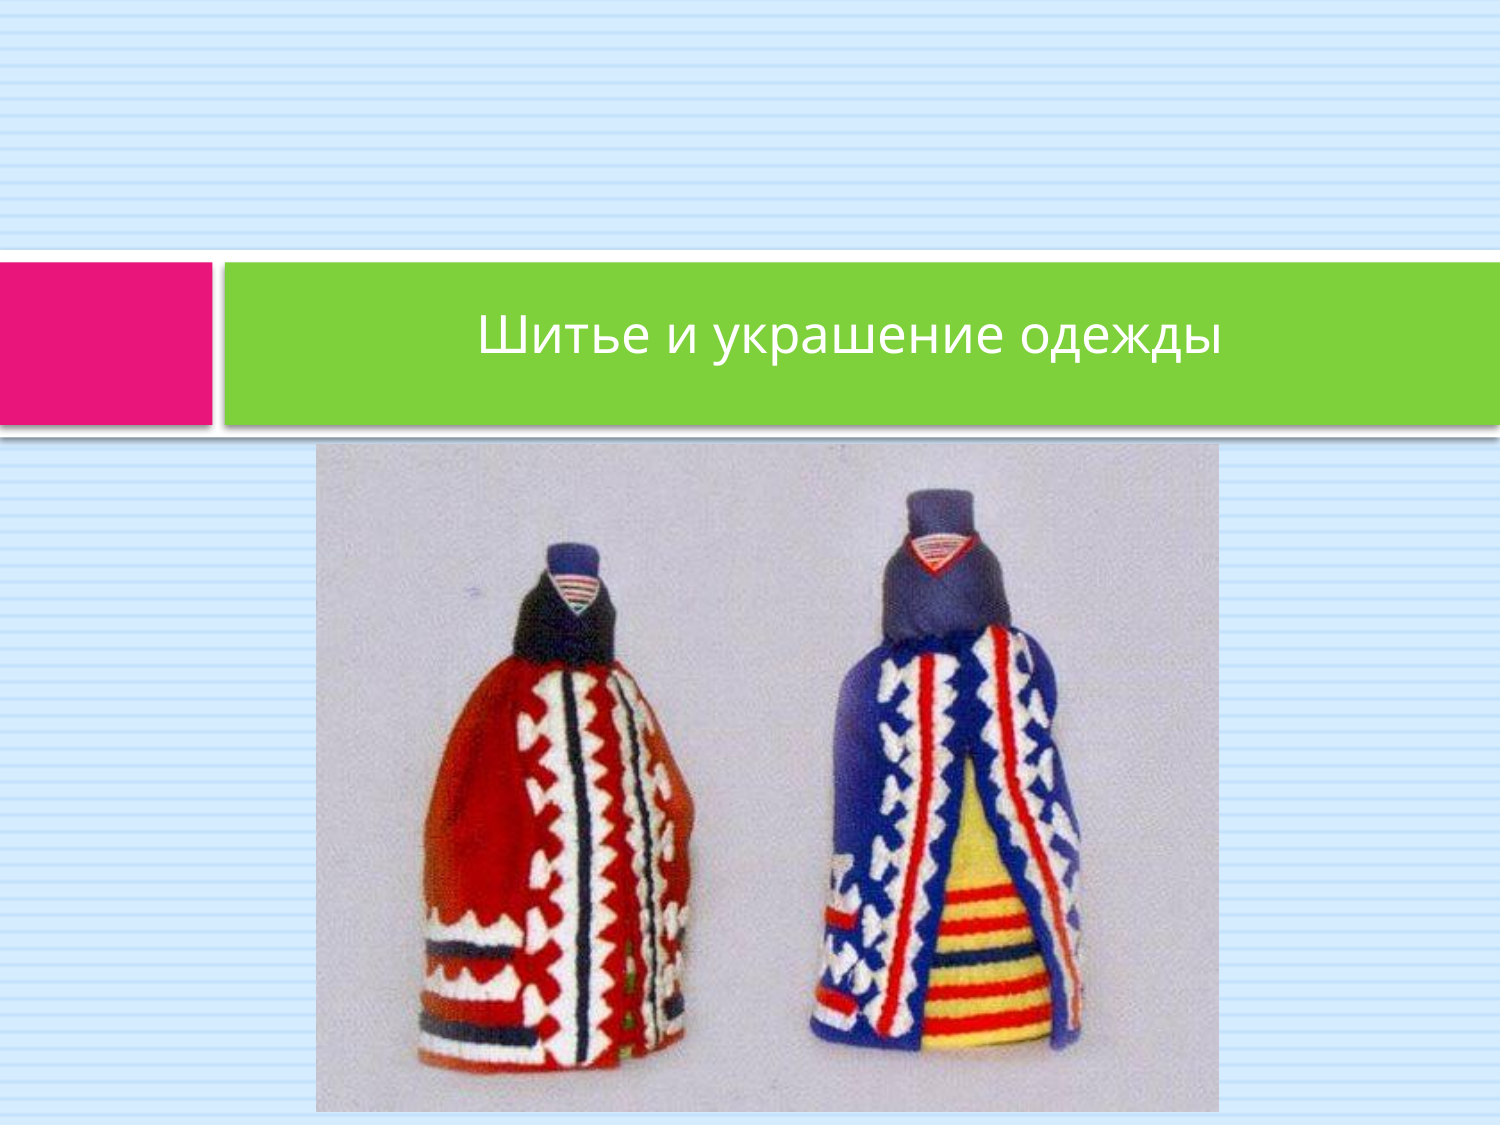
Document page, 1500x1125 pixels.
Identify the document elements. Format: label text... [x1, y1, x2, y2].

picture [316, 443, 1219, 1112]
title Шитье и украшение одежды [225, 292, 1475, 425]
